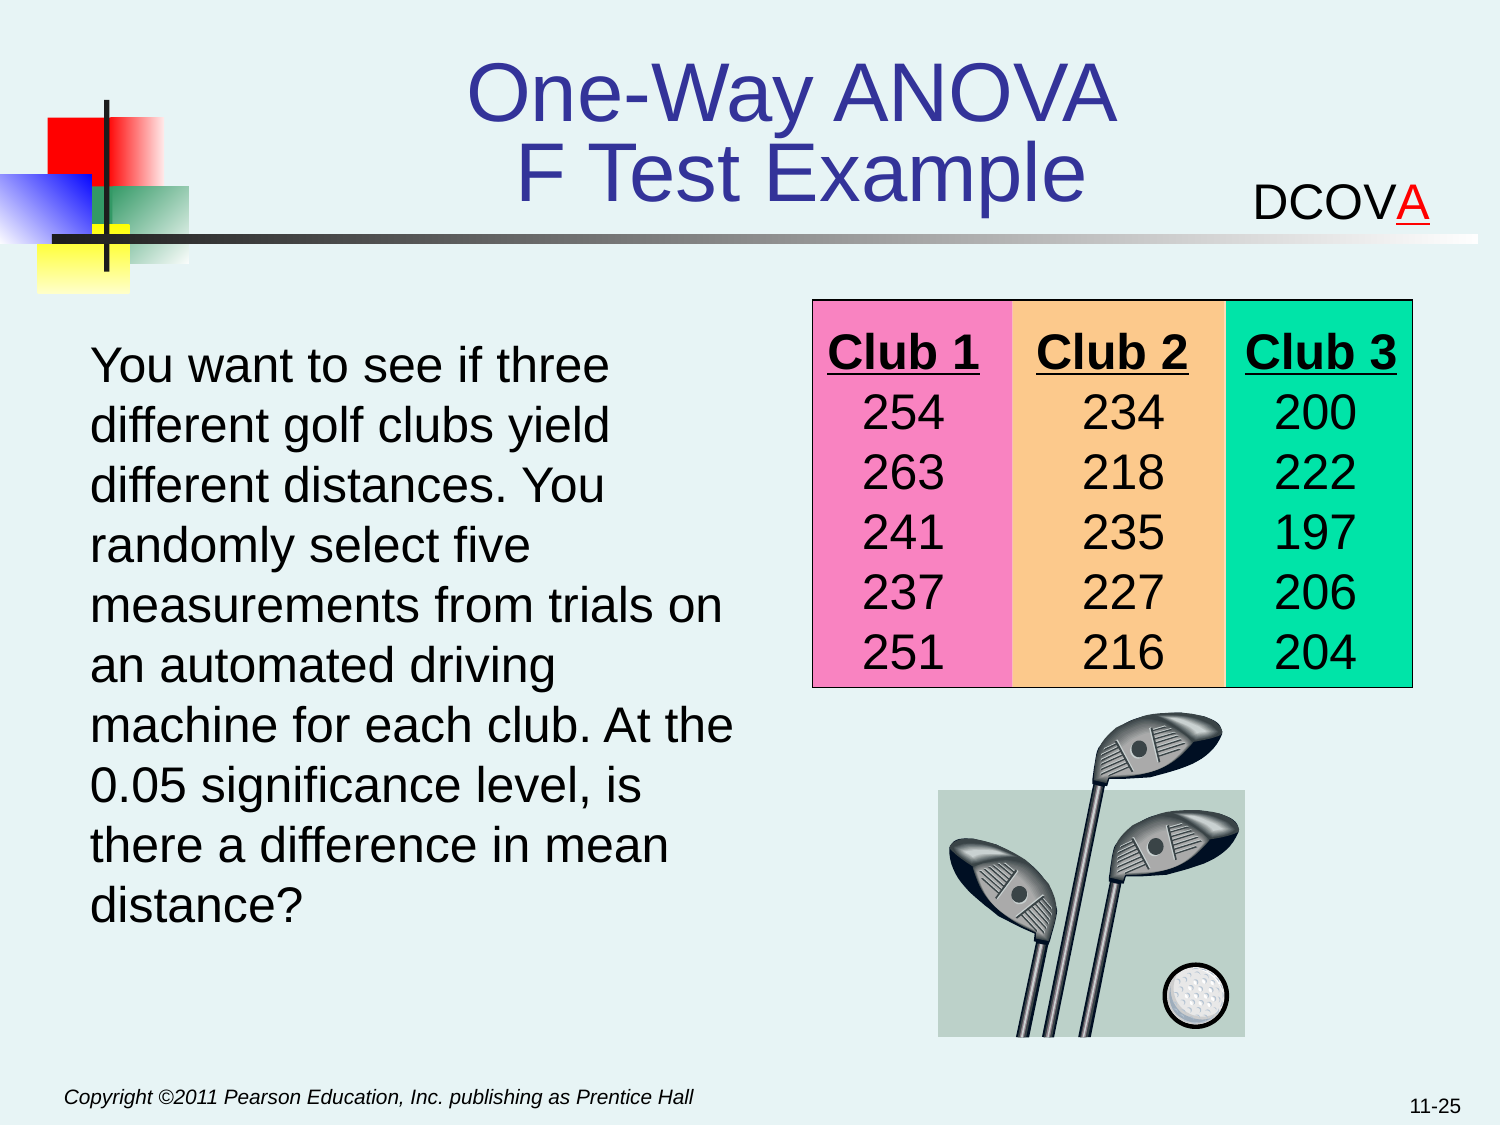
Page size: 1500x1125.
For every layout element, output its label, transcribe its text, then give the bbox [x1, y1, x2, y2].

list You want to see if three different golf clubs yield different distances. You randomly select five measurements from trials on an automated driving machine for each club. At the 0.05 significance level, is there a difference in mean distance? [74, 324, 763, 978]
text_box DCOVA [1237, 162, 1475, 238]
slide_number 11-25 [1124, 1071, 1476, 1125]
text_box [812, 299, 1413, 688]
picture [937, 712, 1246, 1038]
title One-Way ANOVA F Test Example [162, 62, 1442, 226]
